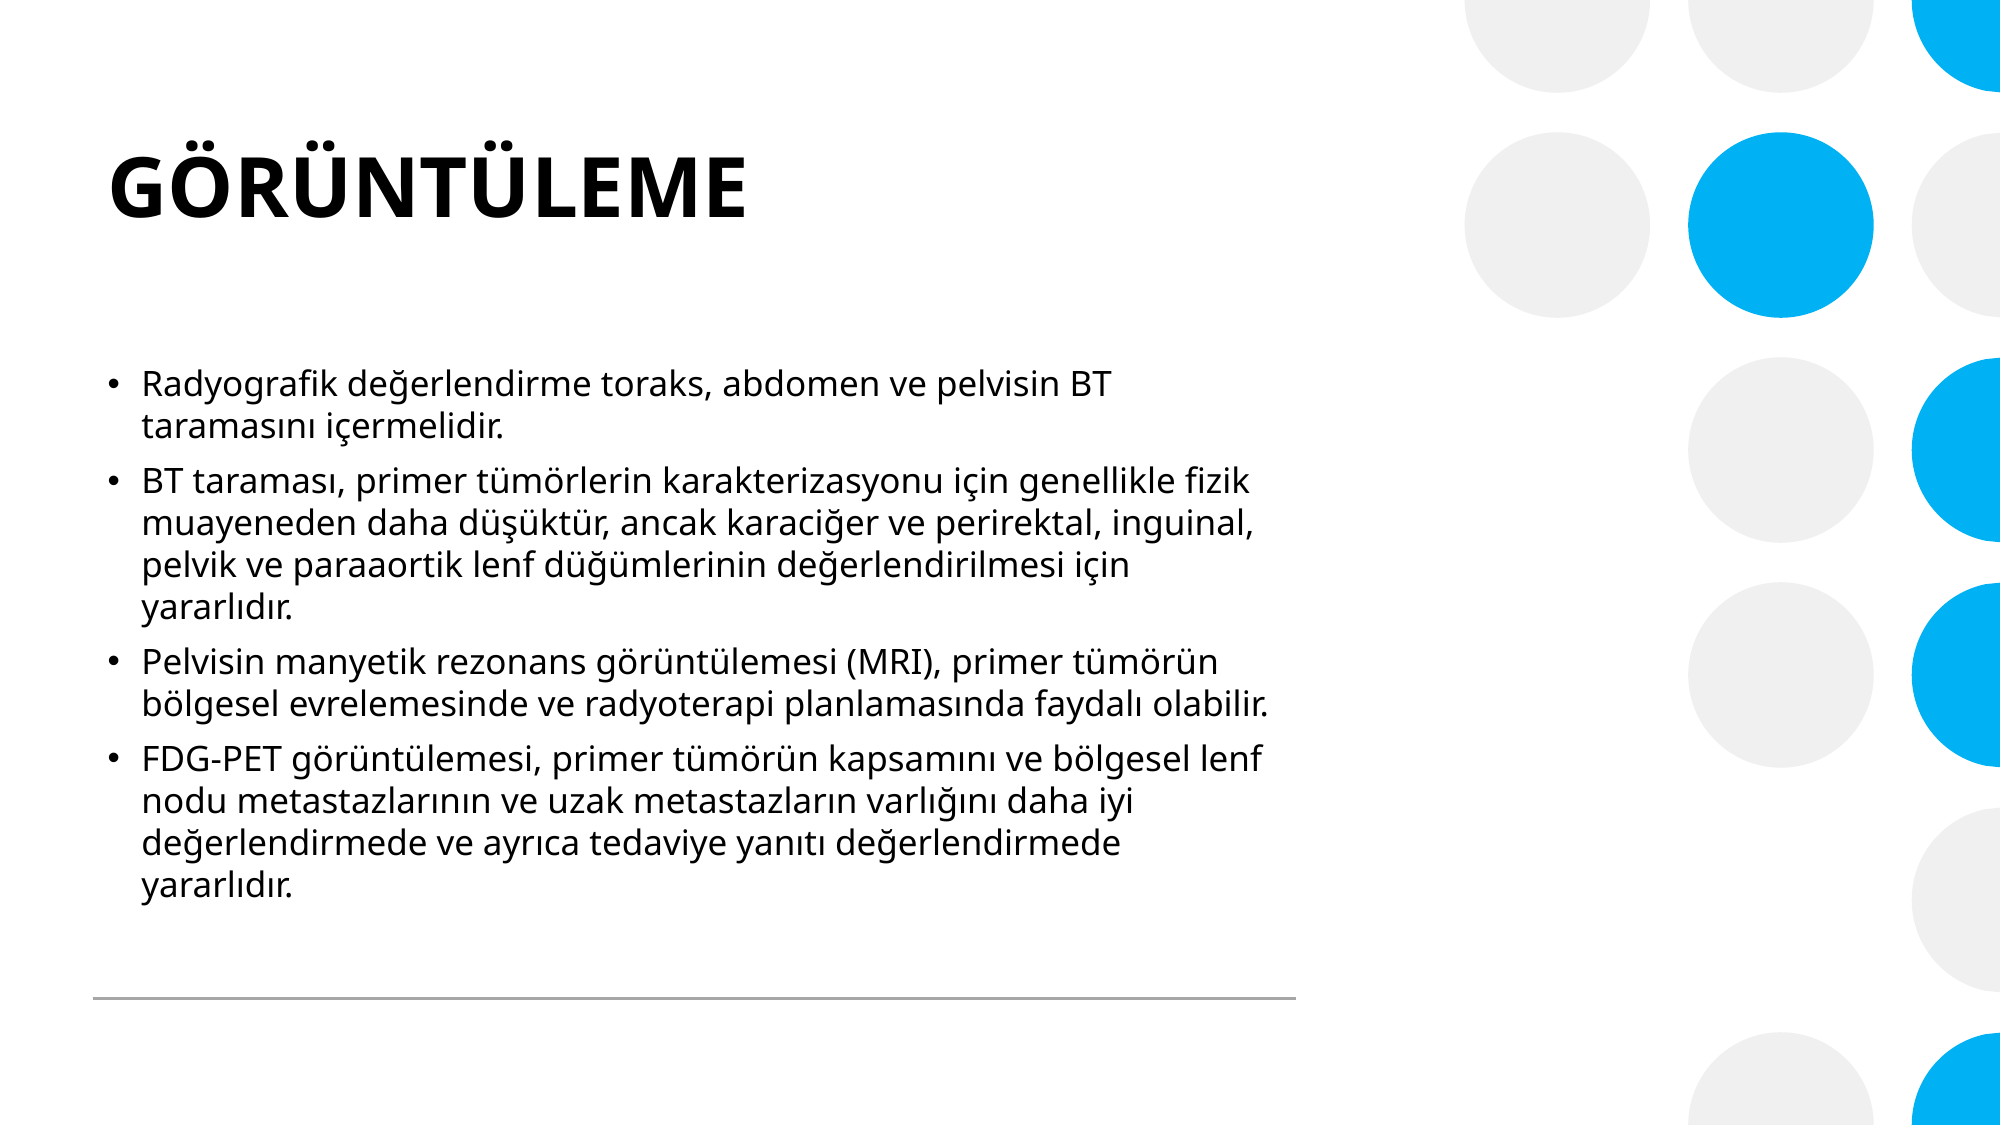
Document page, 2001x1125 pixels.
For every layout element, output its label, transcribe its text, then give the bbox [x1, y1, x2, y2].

title GÖRÜNTÜLEME [92, 126, 1297, 335]
list Radyografik değerlendirme toraks, abdomen ve pelvisin BT taramasını içermelidir. BT taraması, primer tümörlerin karakterizasyonu için genellikle fizik muayeneden daha düşüktür, ancak karaciğer ve perirektal, inguinal, pelvik ve paraaortik lenf düğümlerinin değerlendirilmesi için yararlıdır. Pelvisin manyetik rezonans görüntülemesi (MRI), primer tümörün bölgesel evrelemesinde ve radyoterapi planlamasında faydalı olabilir. FDG-PET görüntülemesi, primer tümörün kapsamını ve bölgesel lenf nodu metastazlarının ve uzak metastazların varlığını daha iyi değerlendirmede ve ayrıca tedaviye yanıtı değerlendirmede yararlıdır. [92, 354, 1297, 946]
